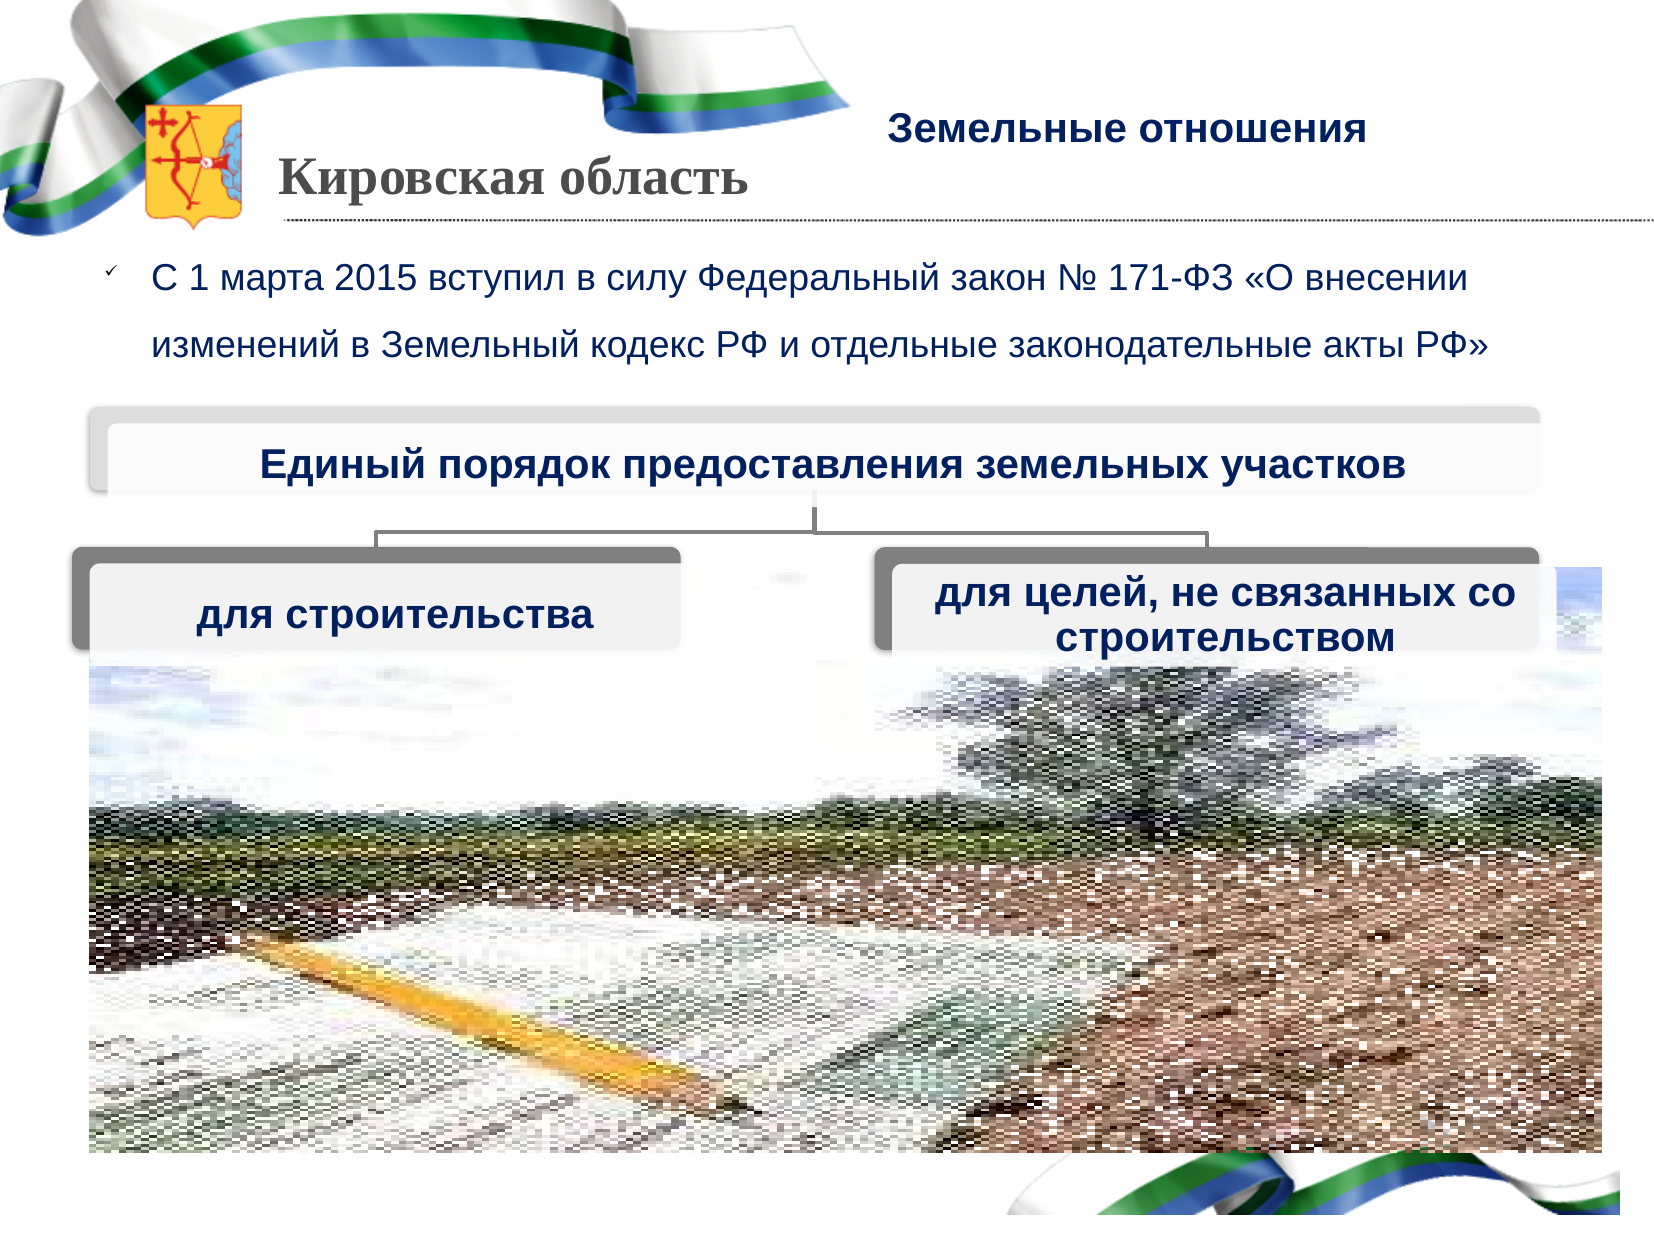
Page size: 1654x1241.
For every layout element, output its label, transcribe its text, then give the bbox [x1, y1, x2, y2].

text_box С 1 марта 2015 вступил в силу Федеральный закон № 171-ФЗ «О внесении изменений в Земельный кодекс РФ и отдельные законодательные акты РФ» [89, 222, 1580, 373]
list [89, 566, 1602, 1153]
picture [0, 0, 1620, 1215]
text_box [89, 423, 1557, 721]
title Земельные отношения [887, 46, 1641, 208]
